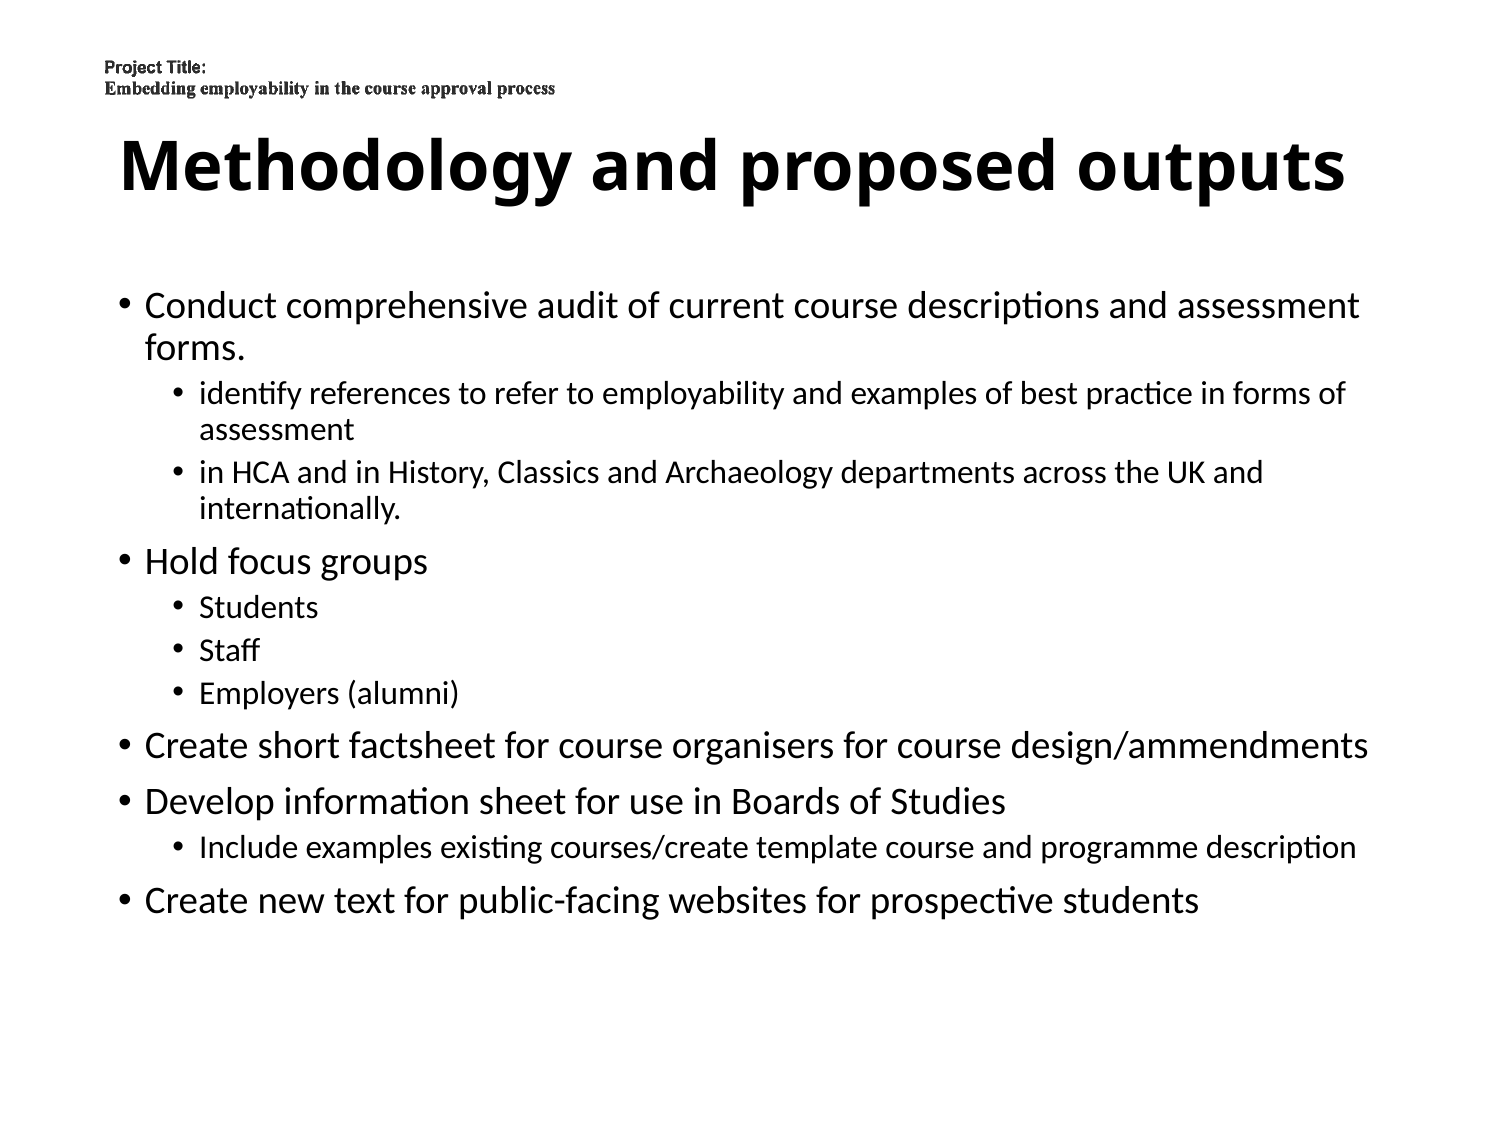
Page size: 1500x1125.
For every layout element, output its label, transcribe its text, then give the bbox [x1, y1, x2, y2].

picture [103, 59, 555, 102]
title Methodology and proposed outputs [103, 59, 1397, 277]
list Conduct comprehensive audit of current course descriptions and assessment forms. identify references to refer to employability and examples of best practice in forms of assessment in HCA and in History, Classics and Archaeology departments across the UK and internationally. Hold focus groups Students Staff Employers (alumni) Create short factsheet for course organisers for course design/ammendments Develop information sheet for use in Boards of Studies Include examples existing courses/create template course and programme description Create new text for public-facing websites for prospective students [103, 277, 1397, 992]
